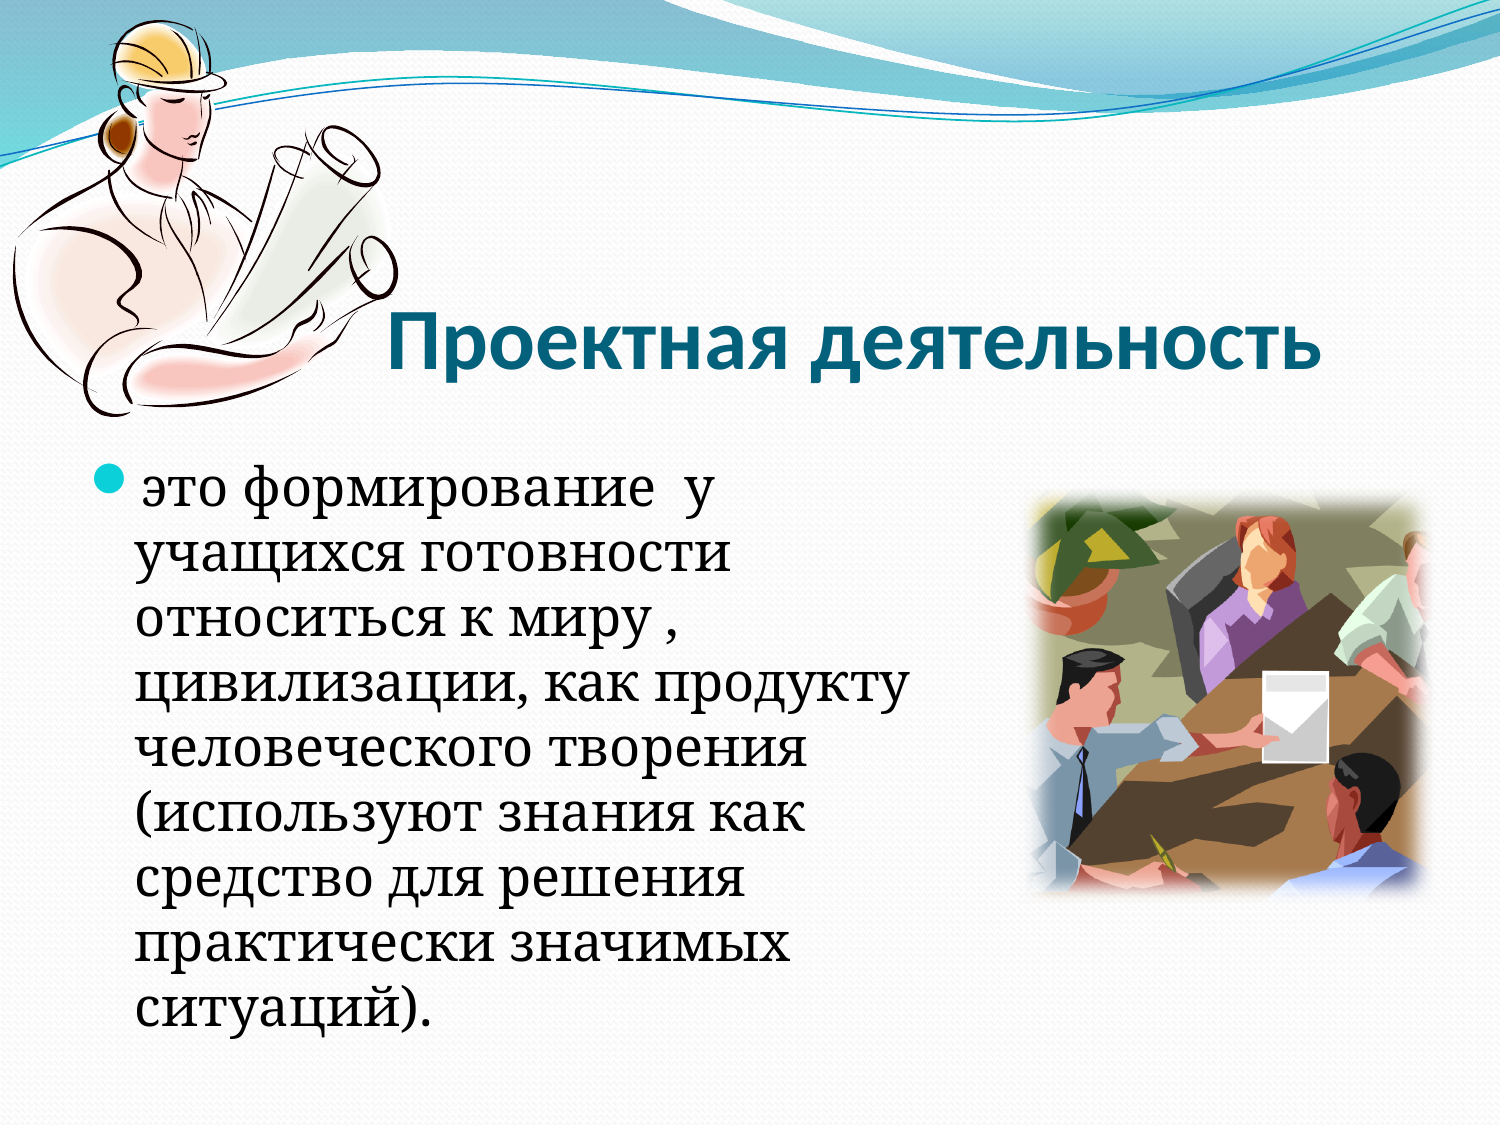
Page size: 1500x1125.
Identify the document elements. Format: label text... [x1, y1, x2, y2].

picture [1019, 480, 1443, 910]
picture [0, 0, 399, 423]
list это формирование у учащихся готовности относиться к миру , цивилизации, как продукту человеческого творения (используют знания как средство для решения практически значимых ситуаций). [75, 445, 1008, 1038]
title Проектная деятельность [405, 199, 1468, 387]
